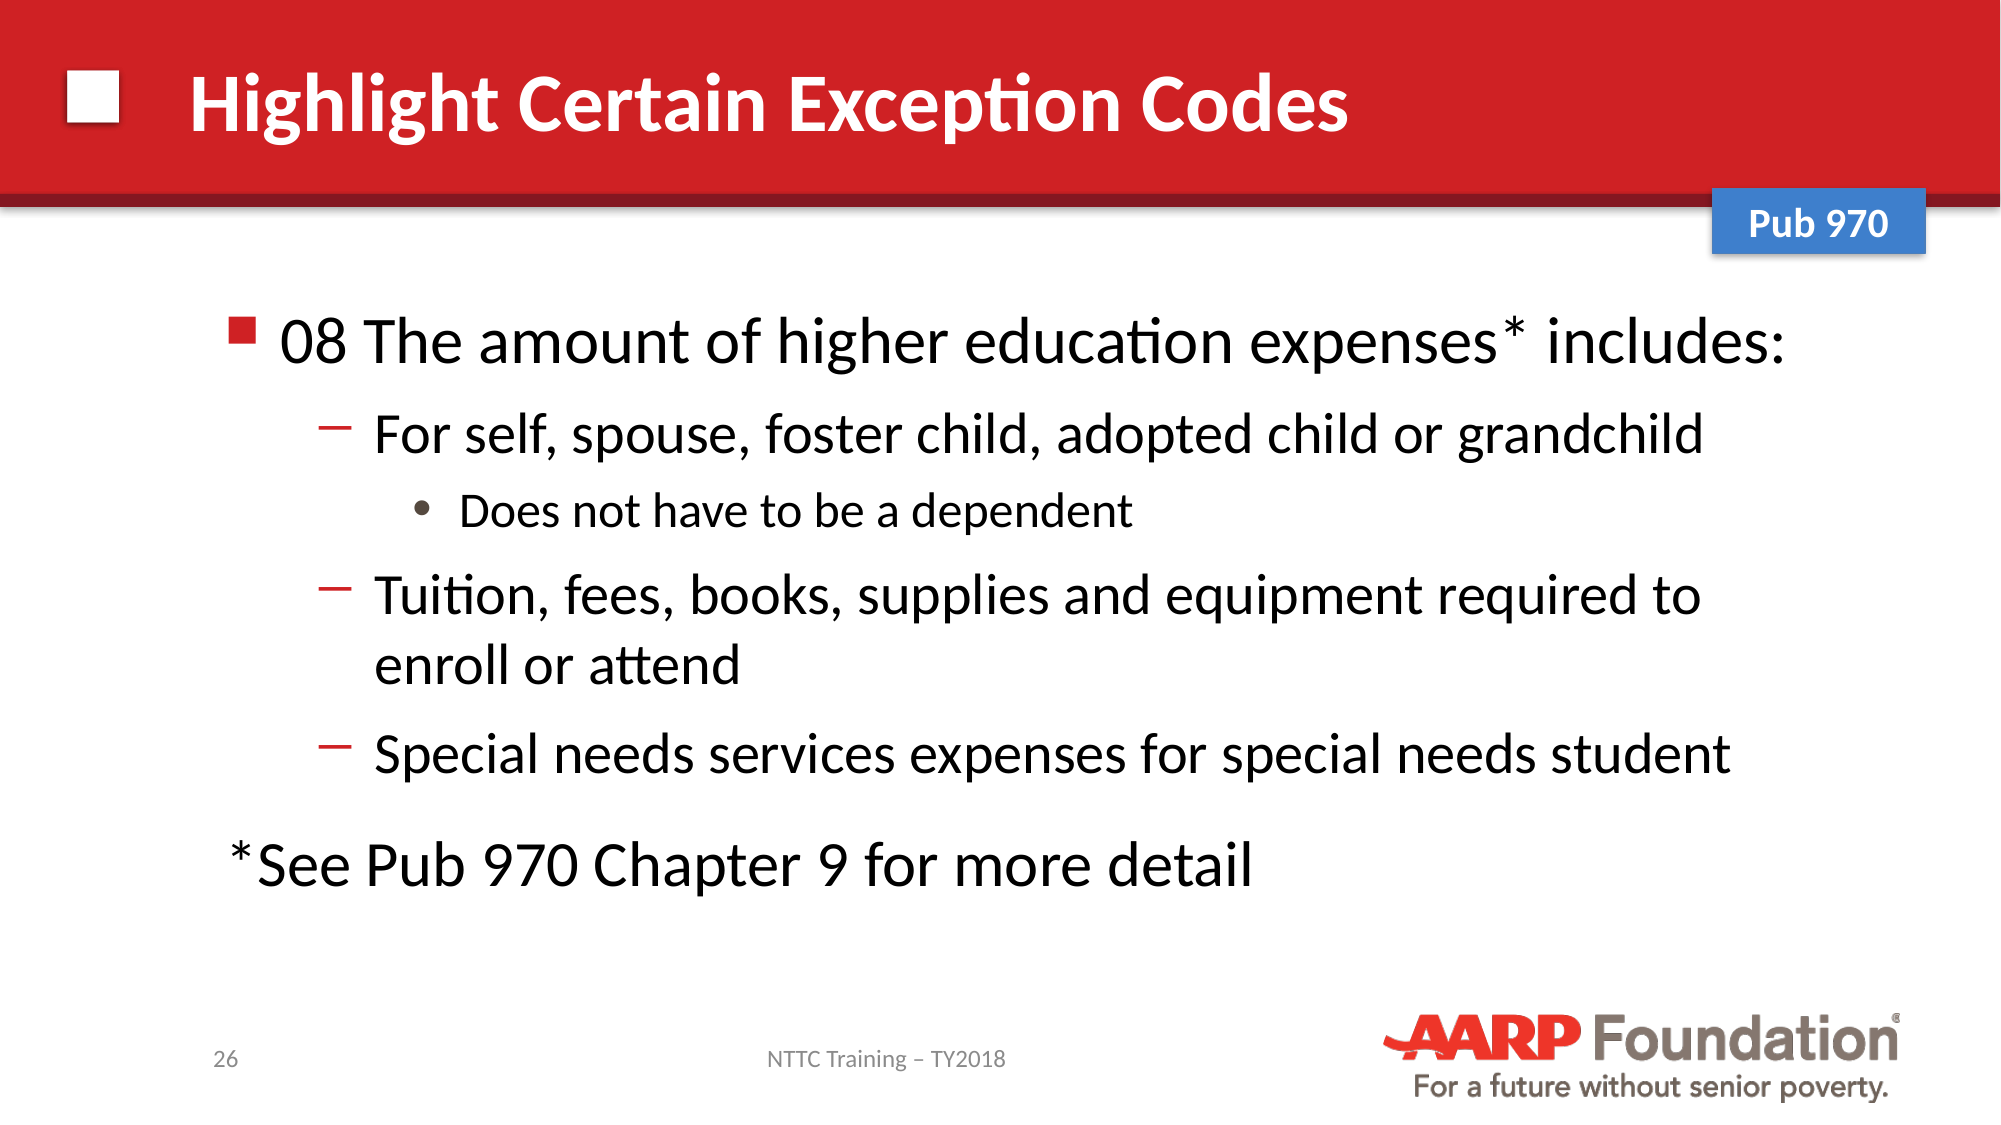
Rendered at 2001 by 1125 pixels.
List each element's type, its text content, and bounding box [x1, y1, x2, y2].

title Highlight Certain Exception Codes [174, 4, 1775, 193]
text_box Pub 970 [1712, 188, 1926, 254]
list 08 The amount of higher education expenses* includes: For self, spouse, foster child, adopted child or grandchild Does not have to be a dependent Tuition, fees, books, supplies and equipment required to enroll or attend Special needs services expenses for special needs student *See Pub 970 Chapter 9 for more detail [209, 288, 1810, 1000]
footer NTTC Training – TY2018 [570, 1027, 1204, 1088]
slide_number 26 [99, 1027, 254, 1088]
